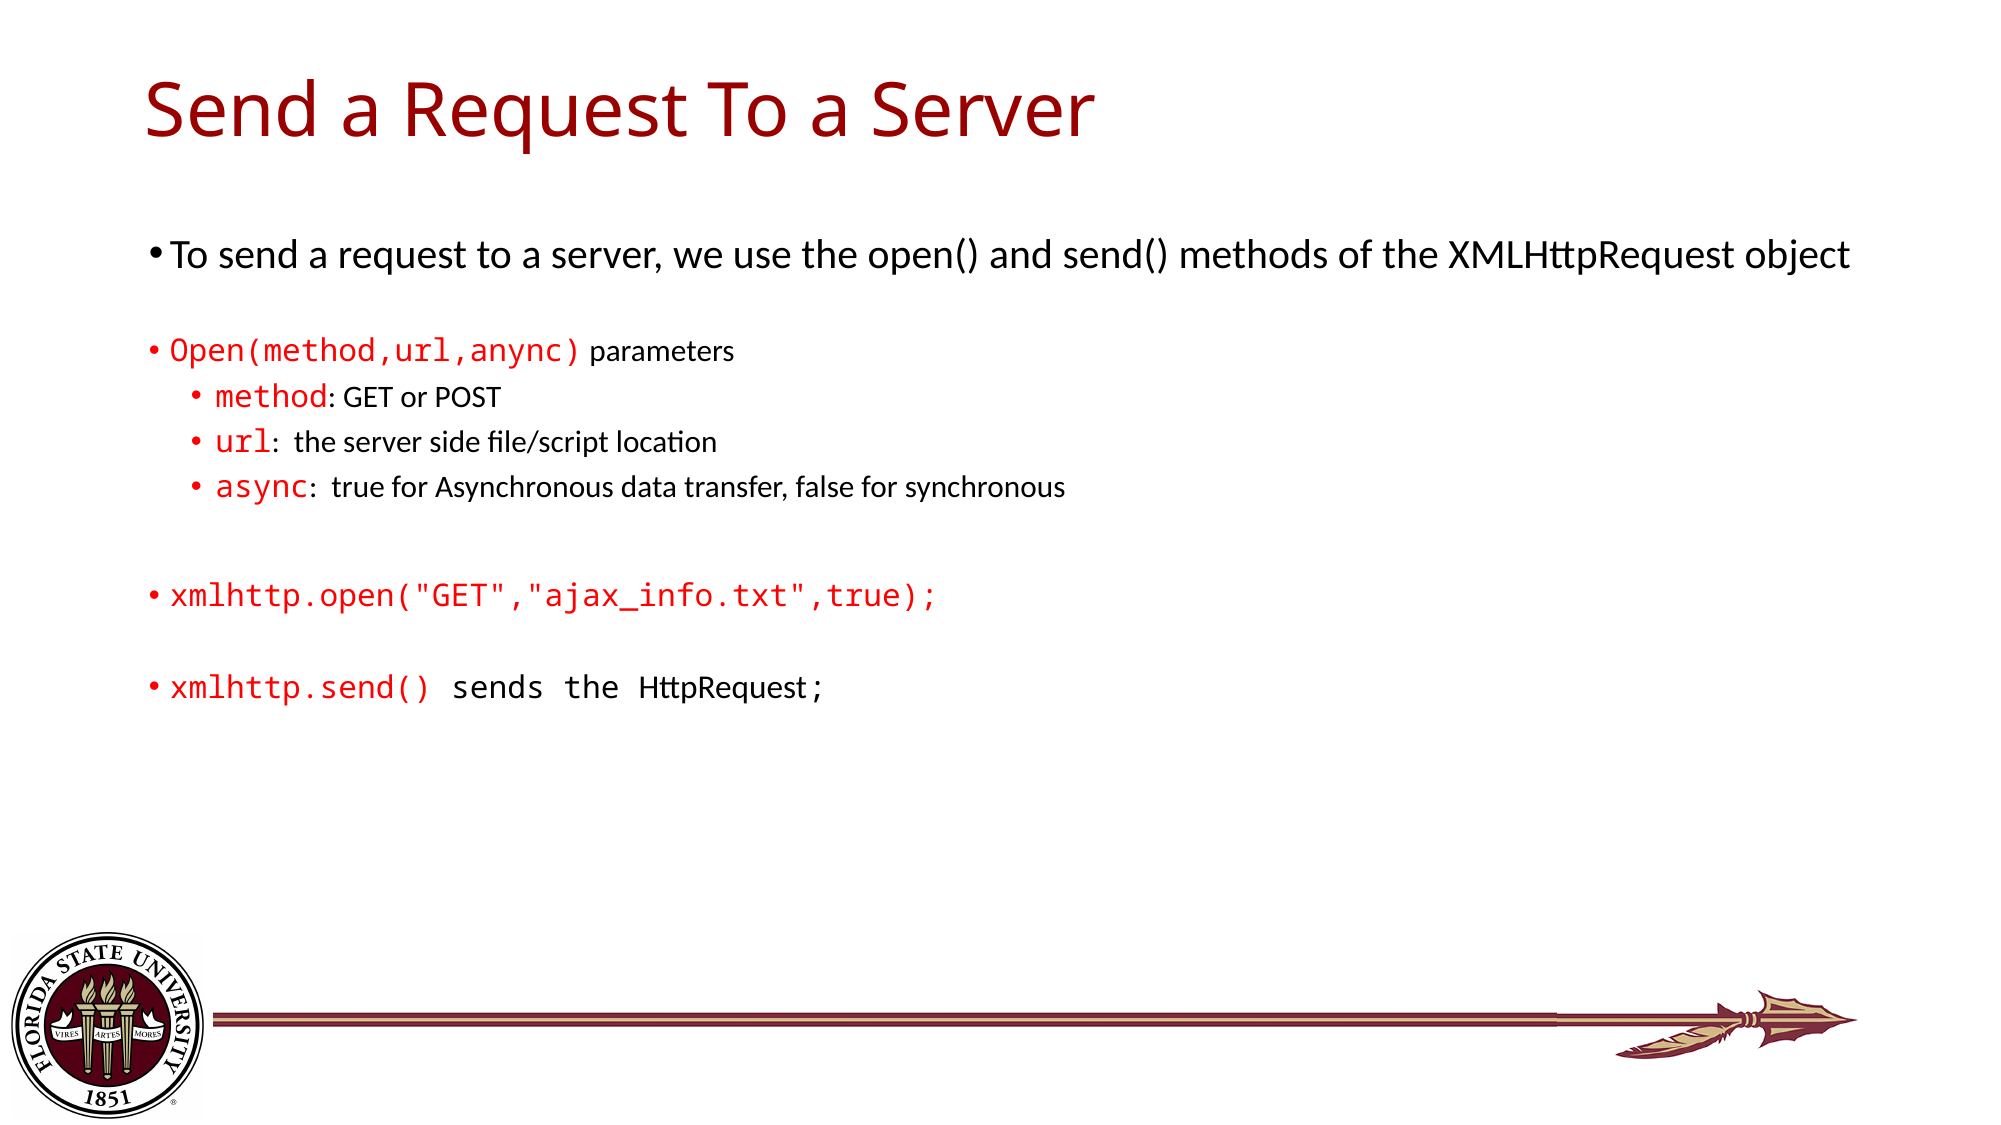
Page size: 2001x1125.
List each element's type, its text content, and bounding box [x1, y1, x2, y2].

picture [213, 895, 1863, 1125]
title Send a Request To a Server [137, 37, 1863, 188]
picture [11, 932, 204, 1119]
list To send a request to a server, we use the open() and send() methods of the XMLHttpRequest object Open(method,url,anync) parameters method: GET or POST url: the server side file/script location async: true for Asynchronous data transfer, false for synchronous xmlhttp.open("GET","ajax_info.txt",true); xmlhttp.send() sends the HttpRequest; [141, 224, 1867, 888]
